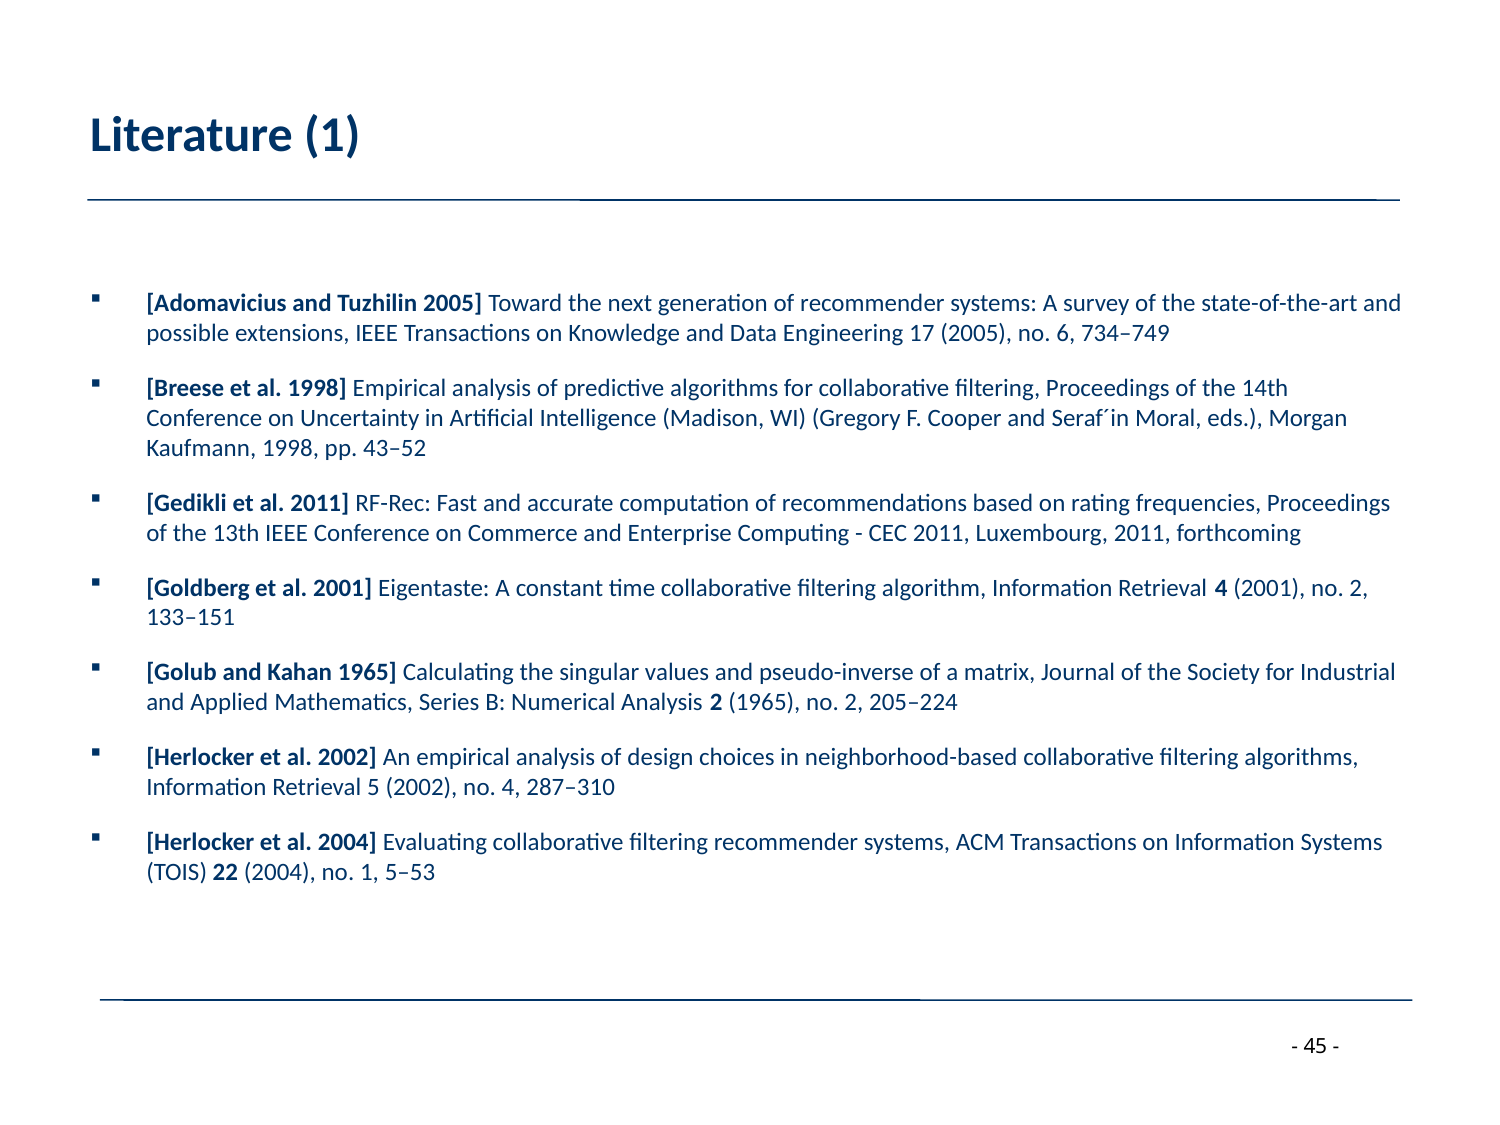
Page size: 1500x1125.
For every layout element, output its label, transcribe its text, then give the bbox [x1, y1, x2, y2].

list [Adomavicius and Tuzhilin 2005] Toward the next generation of recommender systems: A survey of the state-of-the-art and possible extensions, IEEE Transactions on Knowledge and Data Engineering 17 (2005), no. 6, 734–749 [Breese et al. 1998] Empirical analysis of predictive algorithms for collaborative filtering, Proceedings of the 14th Conference on Uncertainty in Artificial Intelligence (Madison, WI) (Gregory F. Cooper and Seraf´in Moral, eds.), Morgan Kaufmann, 1998, pp. 43–52 [Gedikli et al. 2011] RF-Rec: Fast and accurate computation of recommendations based on rating frequencies, Proceedings of the 13th IEEE Conference on Commerce and Enterprise Computing - CEC 2011, Luxembourg, 2011, forthcoming [Goldberg et al. 2001] Eigentaste: A constant time collaborative filtering algorithm, Information Retrieval 4 (2001), no. 2, 133–151 [Golub and Kahan 1965] Calculating the singular values and pseudo-inverse of a matrix, Journal of the Society for Industrial and Applied Mathematics, Series B: Numerical Analysis 2 (1965), no. 2, 205–224 [Herlocker et al. 2002] An empirical analysis of design choices in neighborhood-based collaborative filtering algorithms, Information Retrieval 5 (2002), no. 4, 287–310 [Herlocker et al. 2004] Evaluating collaborative filtering recommender systems, ACM Transactions on Information Systems (TOIS) 22 (2004), no. 1, 5–53 [74, 278, 1426, 929]
title Literature (1) [74, 37, 1426, 226]
